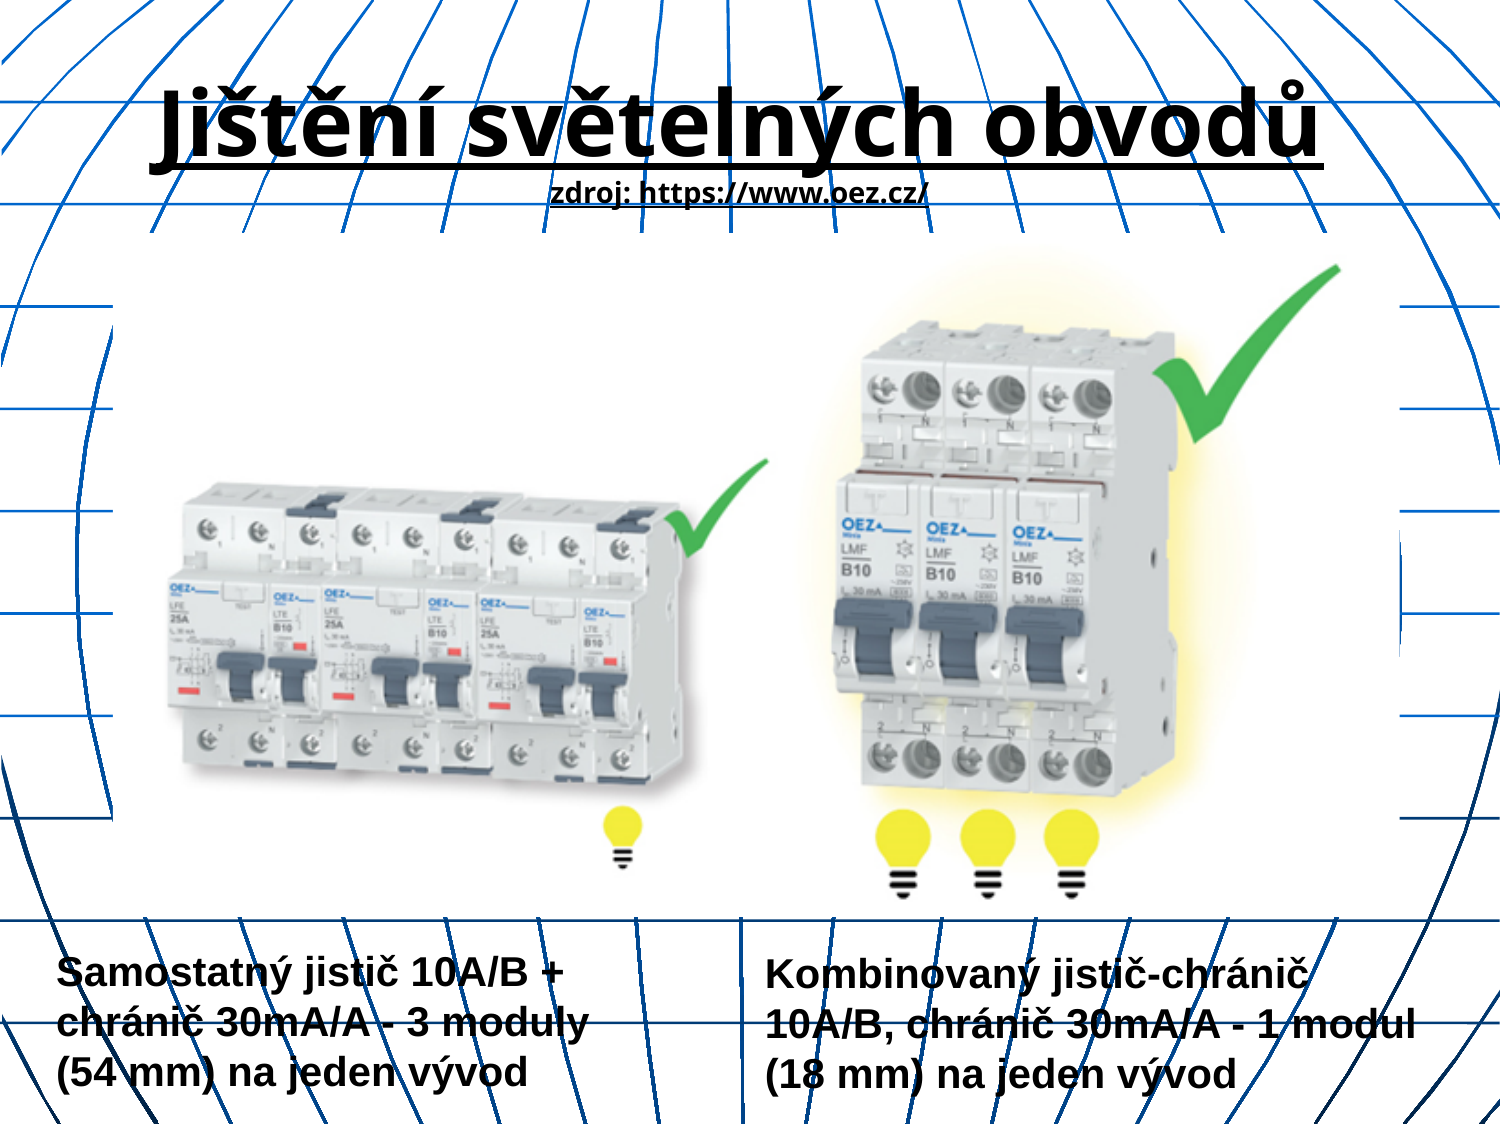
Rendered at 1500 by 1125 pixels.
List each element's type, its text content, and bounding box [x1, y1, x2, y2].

text_box Samostatný jistič 10A/B + chránič 30mA/A - 3 moduly (54 mm) na jeden vývod [41, 936, 621, 1103]
picture [112, 231, 1400, 917]
text_box Jištění světelných obvodů zdroj: https://www.oez.cz/ [64, 30, 1415, 244]
text_box Kombinovaný jistič-chránič 10A/B, chránič 30mA/A - 1 modul (18 mm) na jeden vývod [750, 938, 1447, 1105]
